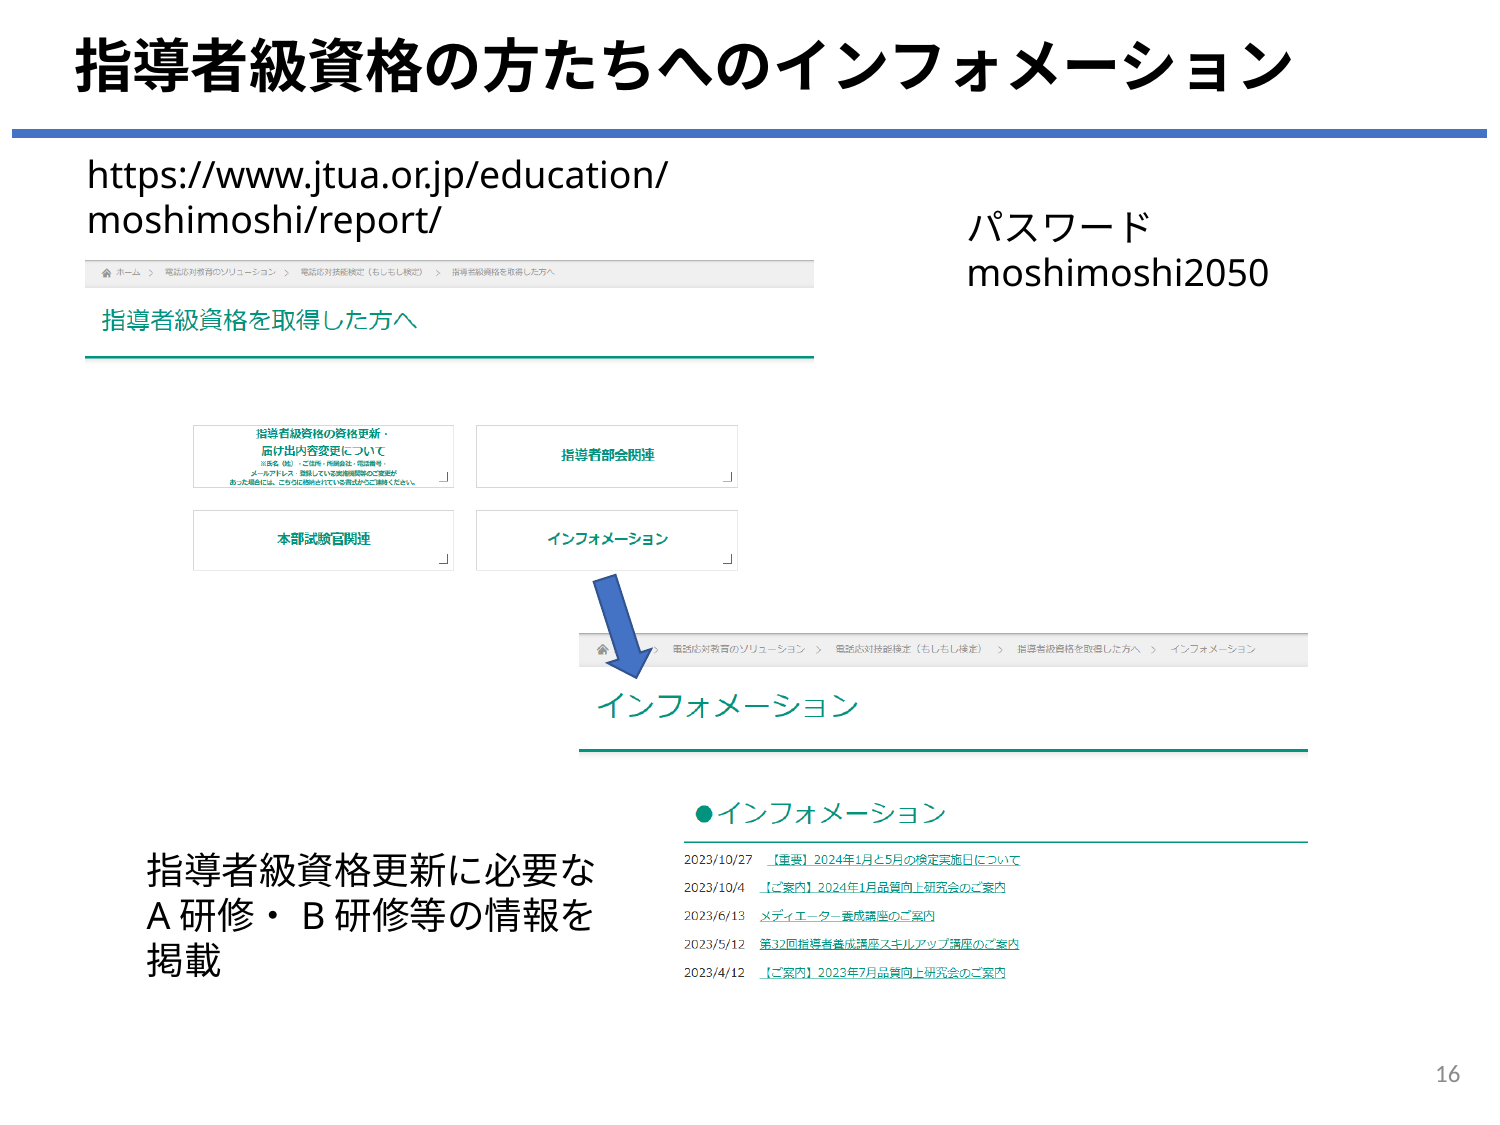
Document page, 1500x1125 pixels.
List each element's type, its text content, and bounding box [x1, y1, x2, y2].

text_box [605, 622, 634, 628]
picture [85, 256, 814, 622]
text_box https://www.jtua.or.jp/education/moshimoshi/report/ [71, 143, 865, 249]
slide_number 16 [1138, 1042, 1476, 1103]
text_box 指導者級資格更新に必要なA研修・B研修等の情報を掲載 [131, 839, 579, 990]
picture [579, 628, 1308, 992]
text_box 指導者級資格の方たちへのインフォメーション [59, 21, 1310, 107]
text_box パスワード moshimoshi2050 [951, 196, 1380, 302]
